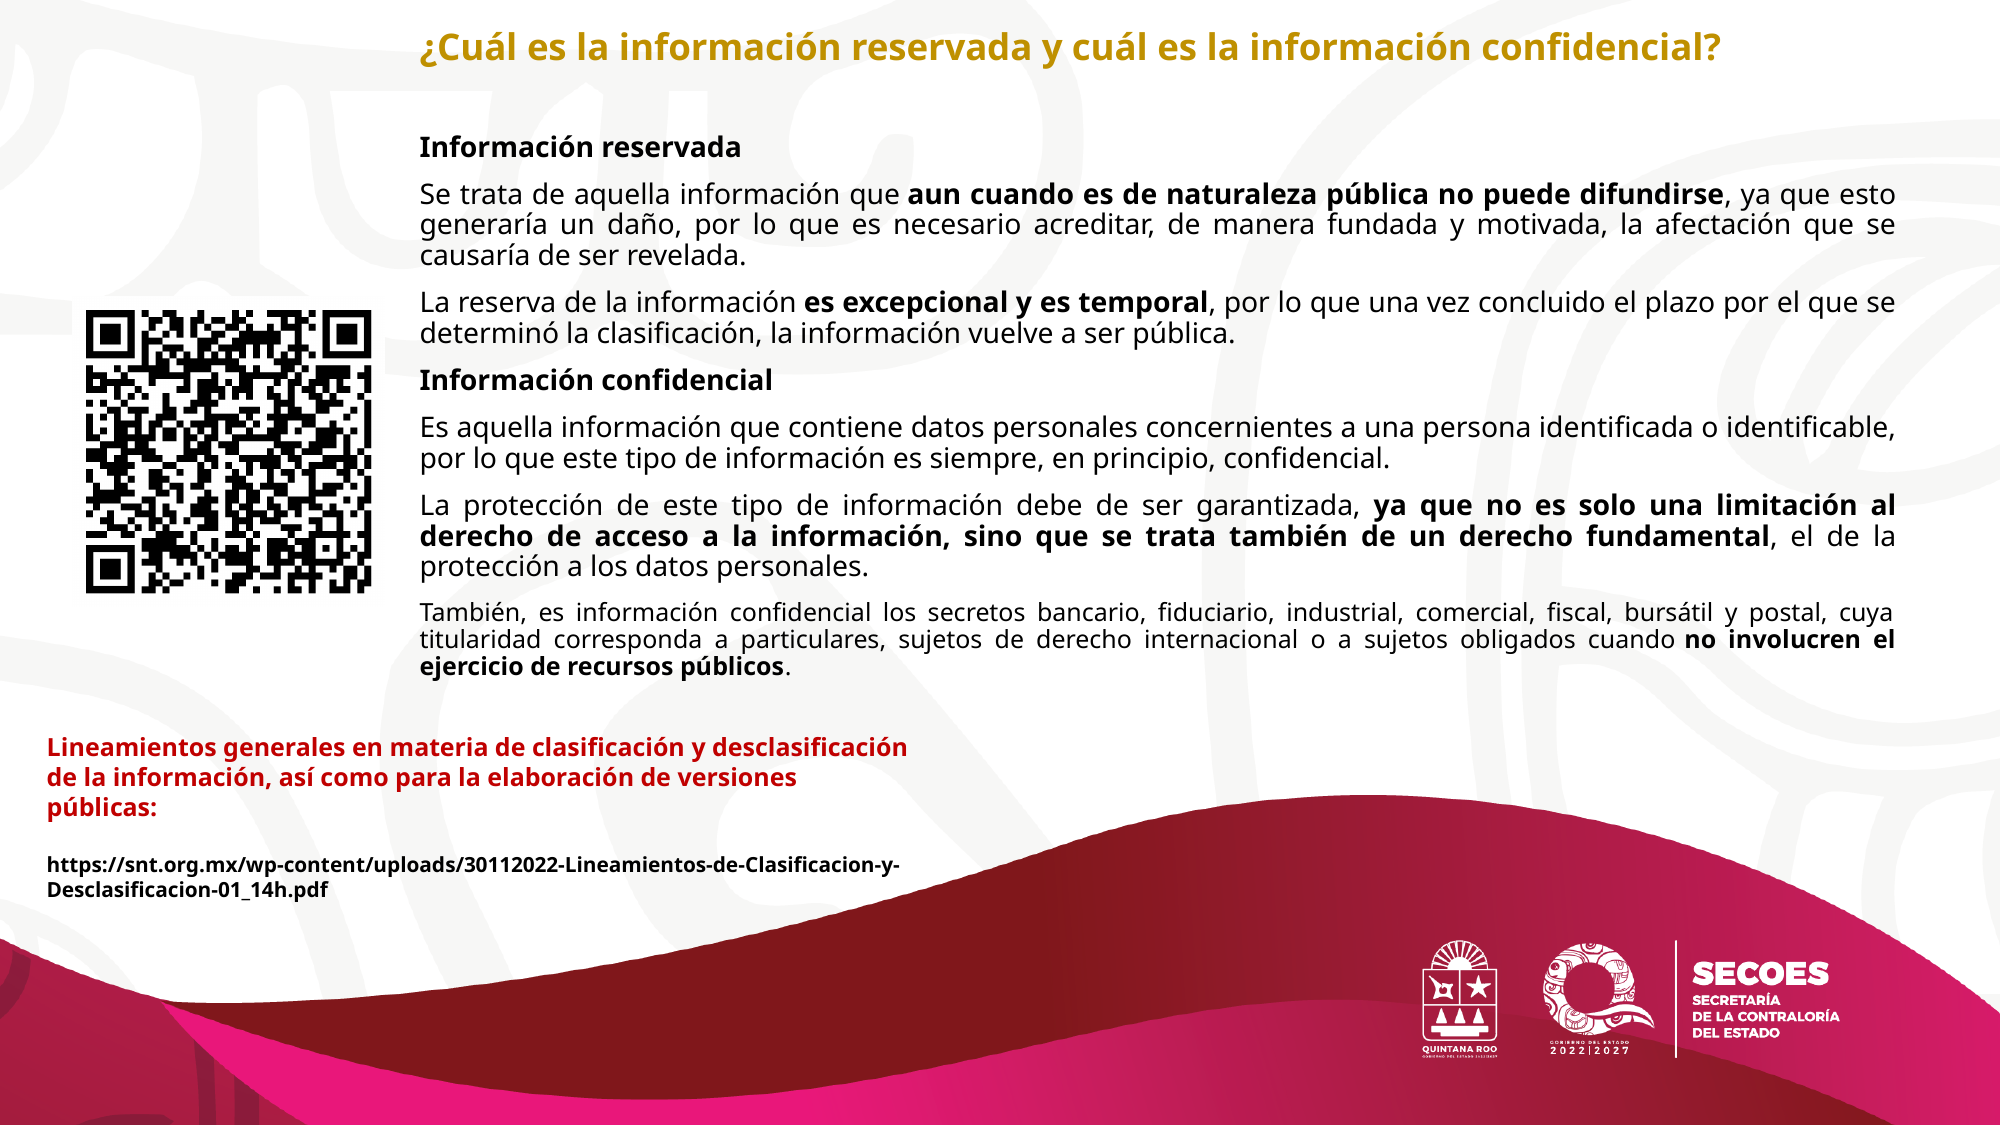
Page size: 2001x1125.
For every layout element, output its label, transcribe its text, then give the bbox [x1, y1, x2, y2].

list ¿Cuál es la información reservada y cuál es la información confidencial? Información reservada Se trata de aquella información que aun cuando es de naturaleza pública no puede difundirse, ya que esto generaría un daño, por lo que es necesario acreditar, de manera fundada y motivada, la afectación que se causaría de ser revelada. La reserva de la información es excepcional y es temporal, por lo que una vez concluido el plazo por el que se determinó la clasificación, la información vuelve a ser pública. Información confidencial Es aquella información que contiene datos personales concernientes a una persona identificada o identificable, por lo que este tipo de información es siempre, en principio, confidencial. La protección de este tipo de información debe de ser garantizada, ya que no es solo una limitación al derecho de acceso a la información, sino que se trata también de un derecho fundamental, el de la protección a los datos personales. También, es información confidencial los secretos bancario, fiduciario, industrial, comercial, fiscal, bursátil y postal, cuya titularidad corresponda a particulares, sujetos de derecho internacional o a sujetos obligados cuando no involucren el ejercicio de recursos públicos. [404, 21, 1912, 691]
text_box Lineamientos generales en materia de clasificación y desclasificación de la información, así como para la elaboración de versiones públicas: https://snt.org.mx/wp-content/uploads/30112022-Lineamientos-de-Clasificacion-y-Desclasificacion-01_14h.pdf [31, 724, 928, 909]
picture [0, 0, 2000, 1125]
